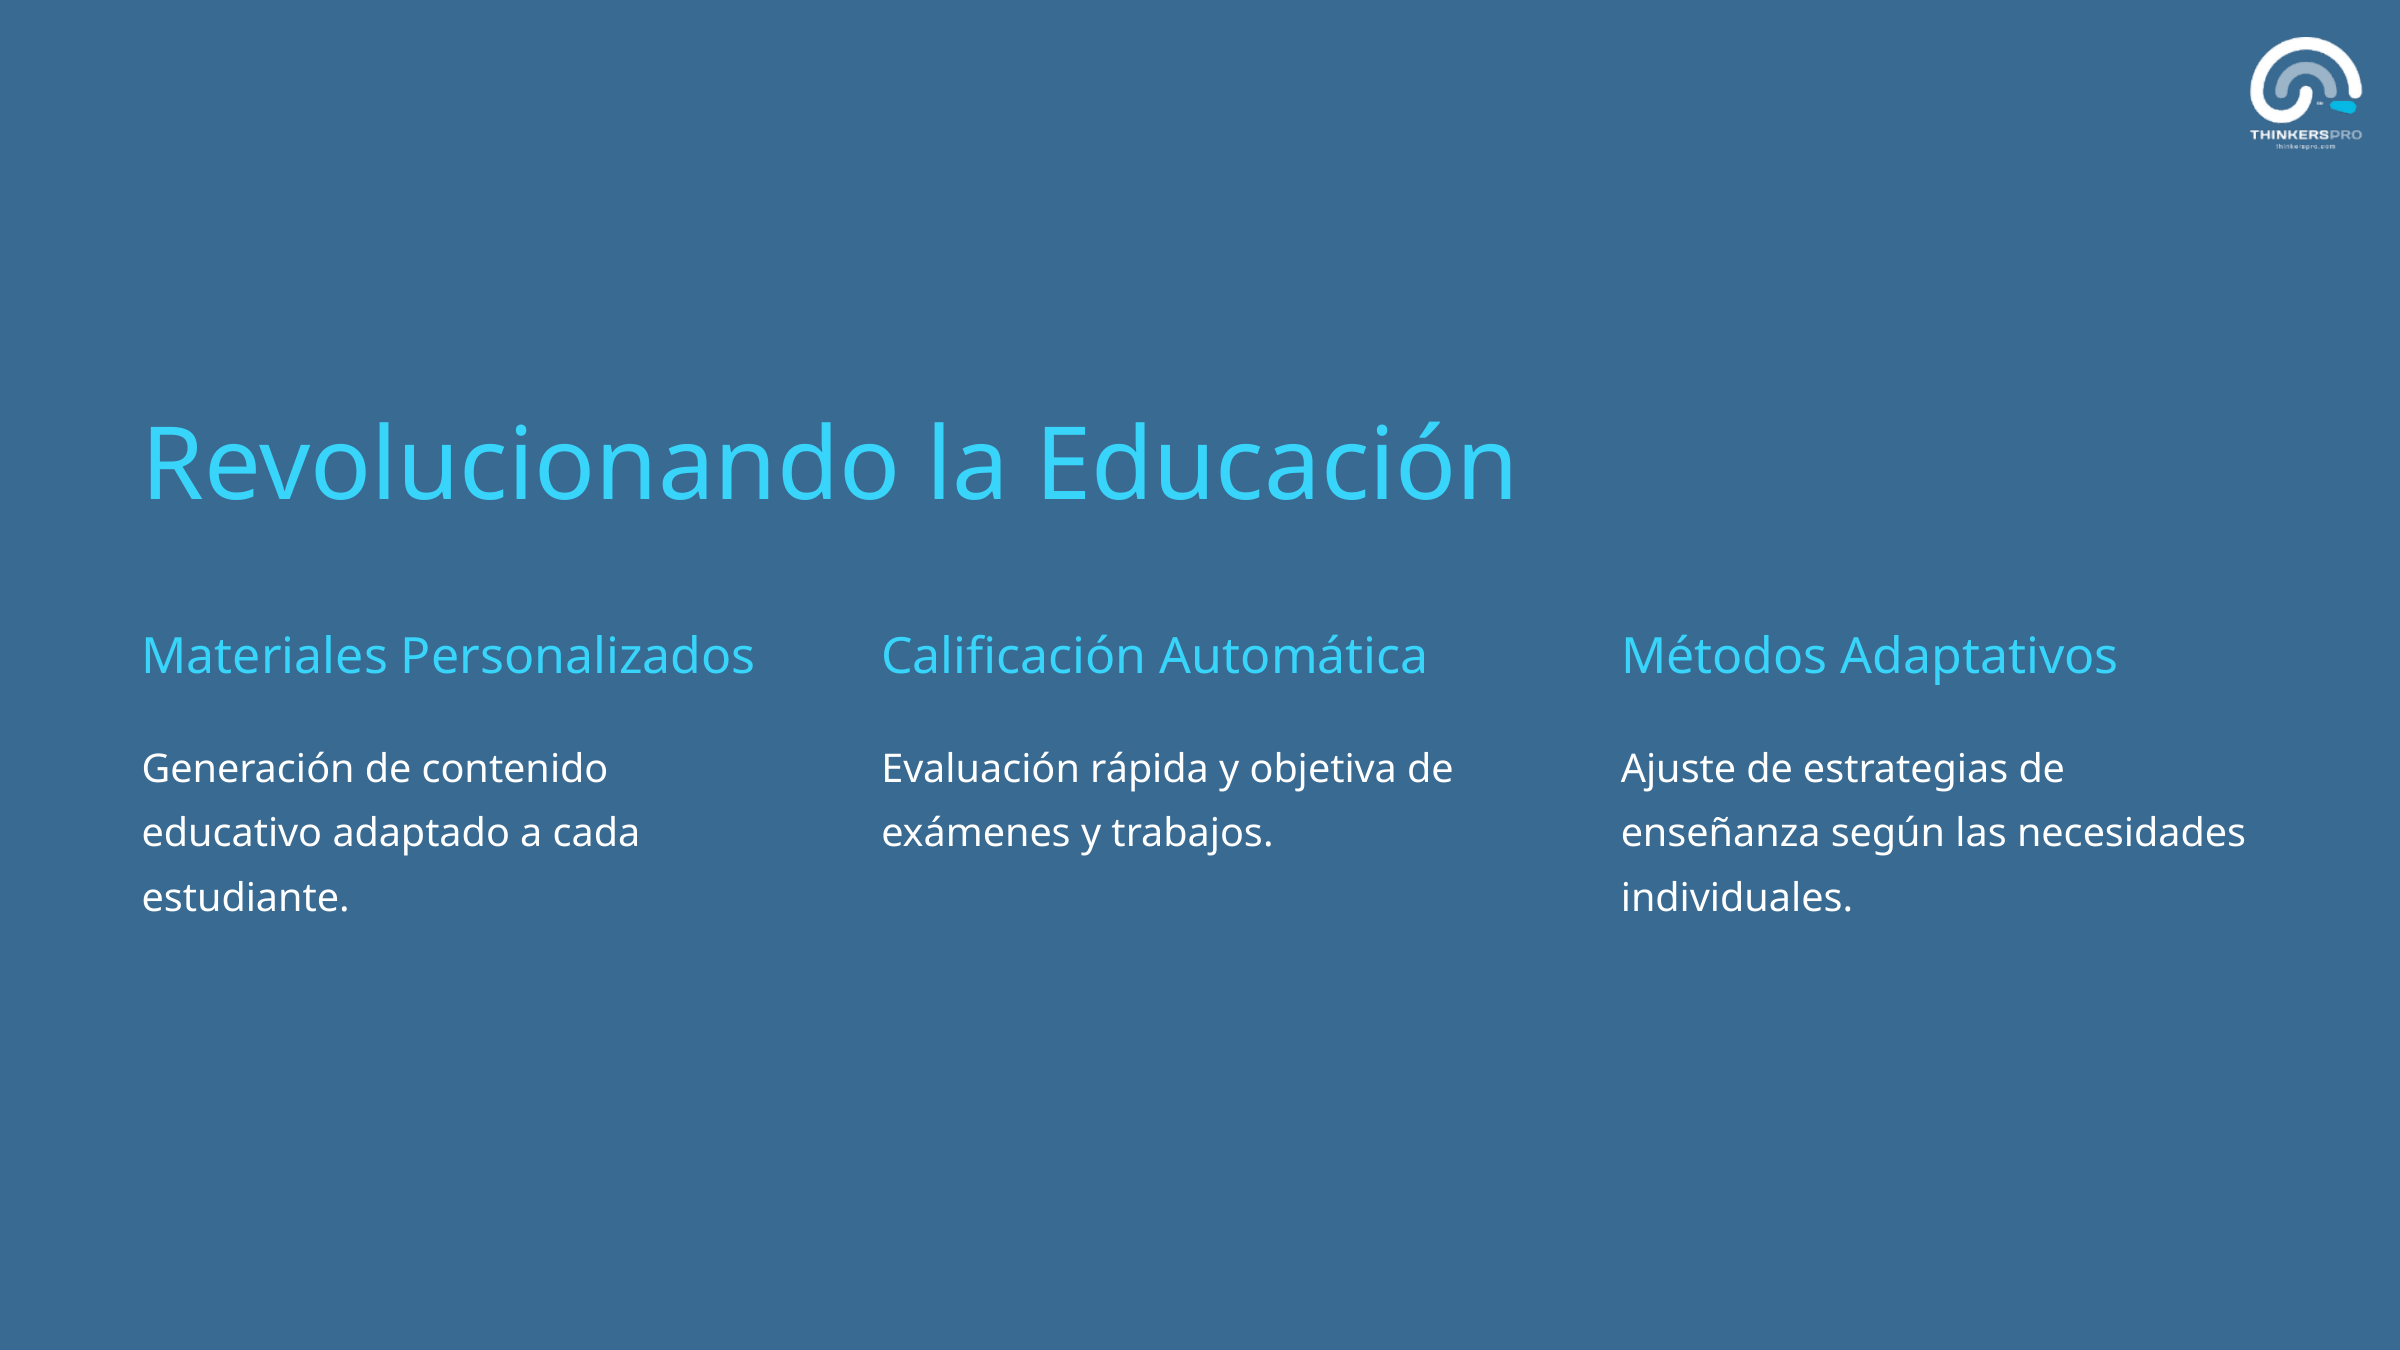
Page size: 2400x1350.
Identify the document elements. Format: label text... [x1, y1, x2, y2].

picture [2250, 37, 2363, 150]
text_box Métodos Adaptativos [1620, 621, 2128, 685]
text_box Evaluación rápida y objetiva de exámenes y trabajos. [881, 725, 1521, 855]
text_box Ajuste de estrategias de enseñanza según las necesidades individuales. [1620, 725, 2261, 920]
text_box Materiales Personalizados [141, 621, 648, 685]
text_box Generación de contenido educativo adaptado a cada estudiante. [141, 725, 782, 920]
text_box [0, 0, 2400, 1350]
text_box Calificación Automática [881, 621, 1388, 685]
text_box Revolucionando la Educación [141, 393, 1155, 521]
